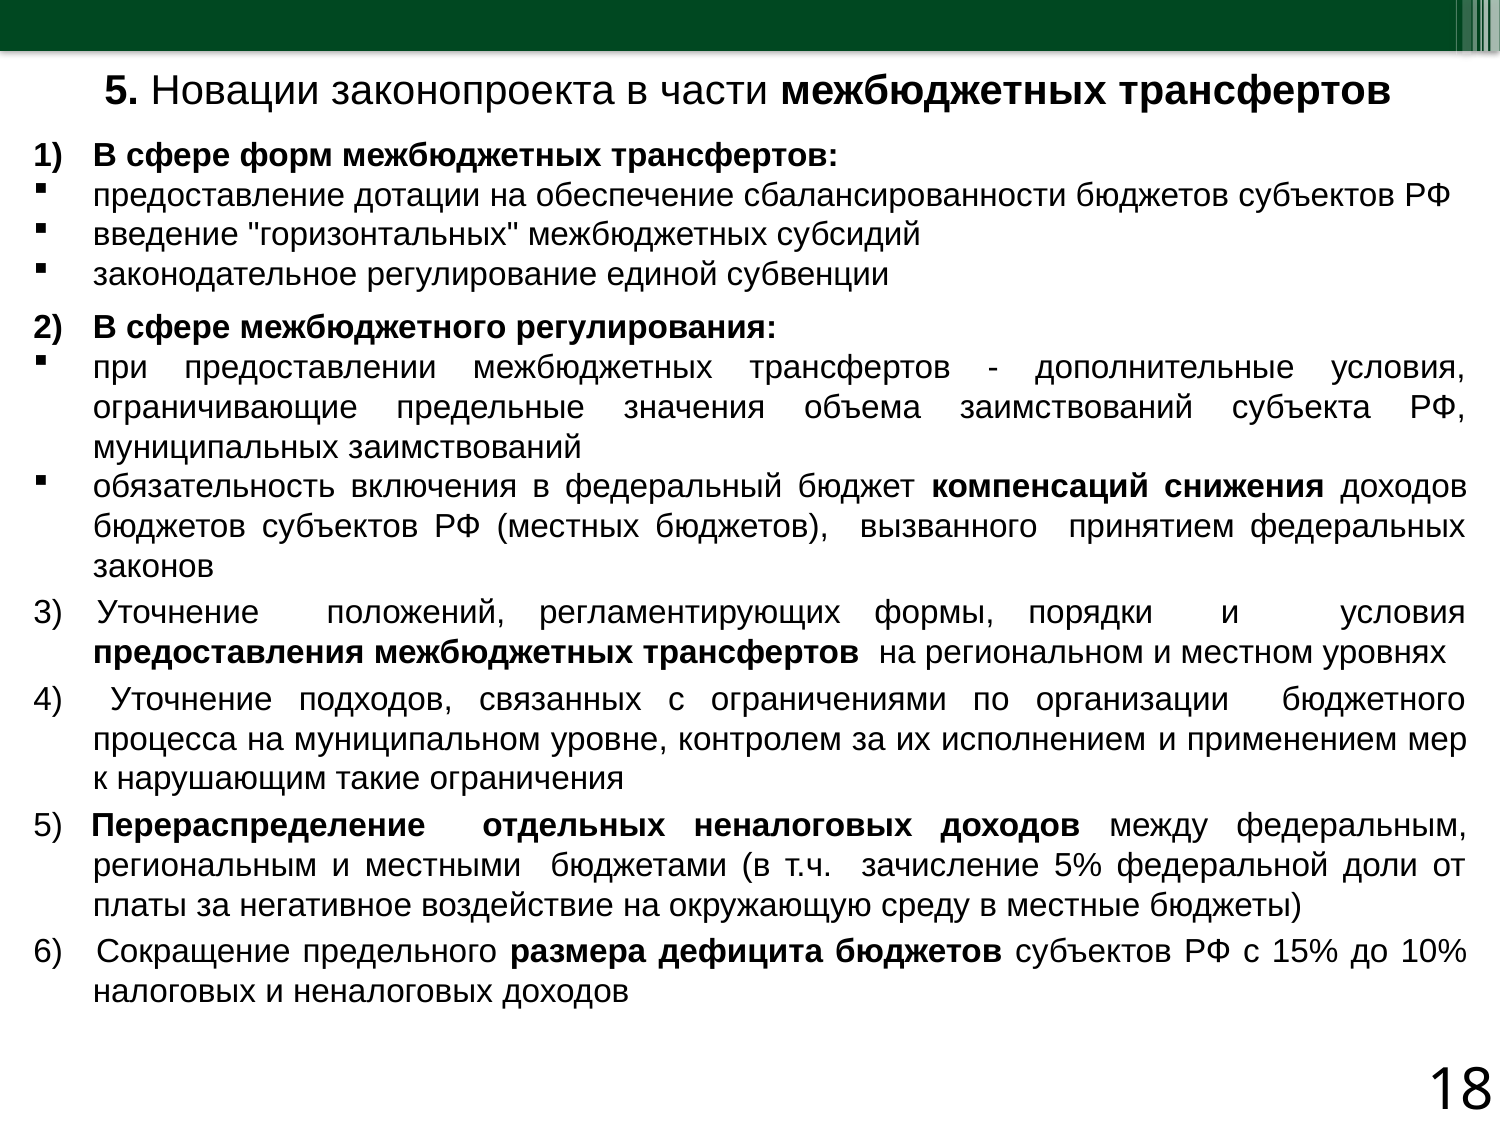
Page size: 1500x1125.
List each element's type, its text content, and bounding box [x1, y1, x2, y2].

table_header 5. Новации законопроекта в части межбюджетных трансфертов [49, 55, 1470, 125]
text_box 18 [1387, 1043, 1500, 1117]
text_box В сфере форм межбюджетных трансфертов: предоставление дотации на обеспечение сбалансированности бюджетов субъектов РФ введение "горизонтальных" межбюджетных субсидий законодательное регулирование единой субвенции В сфере межбюджетного регулирования: при предоставлении межбюджетных трансфертов - дополнительные условия, ограничивающие предельные значения объема заимствований субъекта РФ, муниципальных заимствований обязательность включения в федеральный бюджет компенсаций снижения доходов бюджетов субъектов РФ (местных бюджетов), вызванного принятием федеральных законов 3) Уточнение положений, регламентирующих формы, порядки и условия предоставления межбюджетных трансфертов на региональном и местном уровнях 4) Уточнение подходов, связанных с ограничениями по организации бюджетного процесса на муниципальном уровне, контролем за их исполнением и применением мер к нарушающим такие ограничения 5) Перераспределение отдельных неналоговых доходов между федеральным, региональным и местными бюджетами (в т.ч. зачисление 5% федеральной доли от платы за негативное воздействие на окружающую среду в местные бюджеты) 6) Сокращение предельного размера дефицита бюджетов субъектов РФ с 15% до 10% налоговых и неналоговых доходов [18, 125, 1483, 1016]
